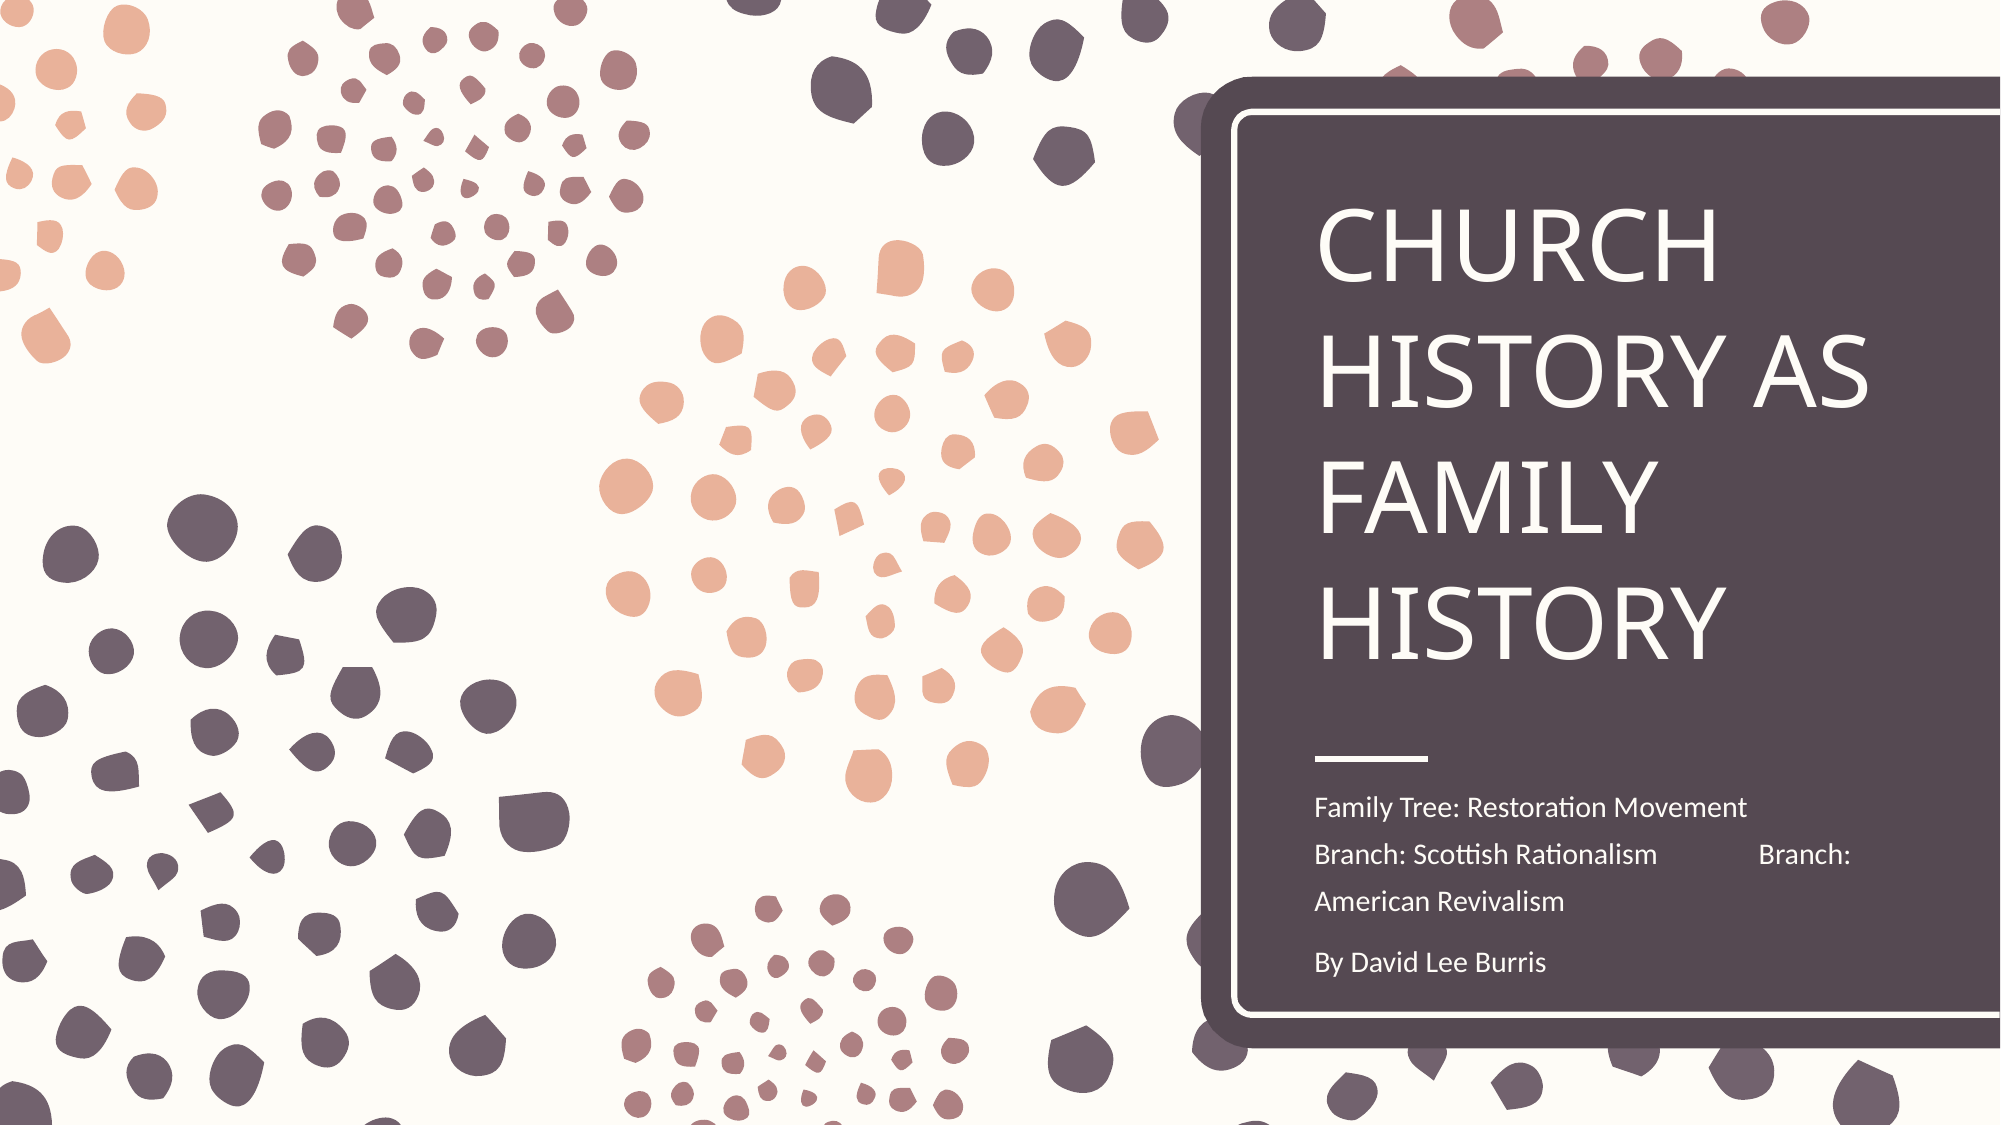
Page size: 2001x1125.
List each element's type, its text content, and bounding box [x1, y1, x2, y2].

subtitle Family Tree: Restoration Movement Branch: Scottish Rationalism Branch: American Revivalism By David Lee Burris [1299, 769, 1922, 988]
title CHURCH HISTORY AS FAMILY HISTORY [1299, 167, 1922, 718]
